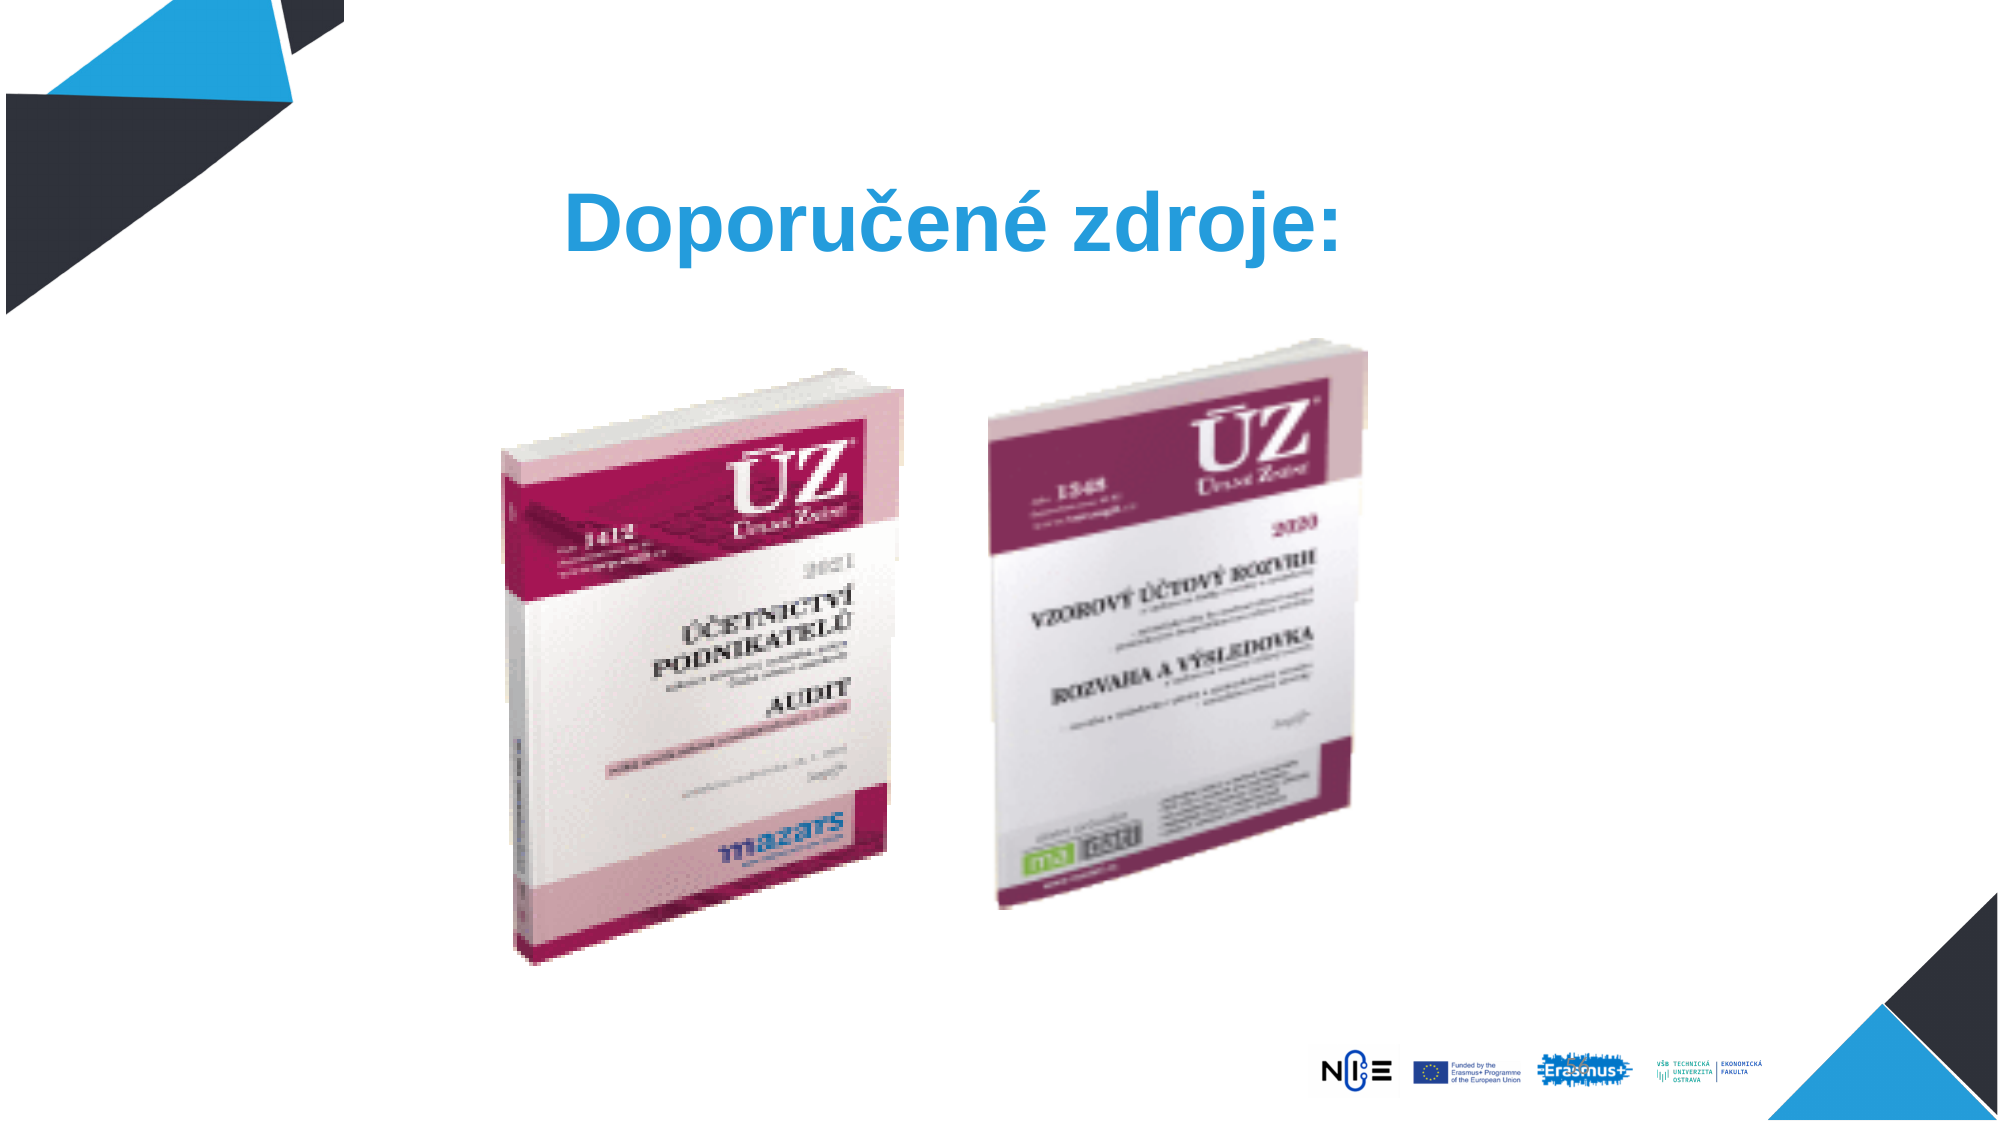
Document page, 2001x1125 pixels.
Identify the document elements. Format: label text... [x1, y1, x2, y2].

picture [1699, 888, 2000, 1042]
title Doporučené zdroje: [279, 181, 1630, 236]
picture [501, 368, 904, 966]
text_box [279, 236, 1709, 589]
picture [1308, 1044, 2000, 1125]
picture [988, 338, 1368, 910]
slide_number 56 [1550, 1042, 2000, 1103]
picture [6, 0, 344, 318]
